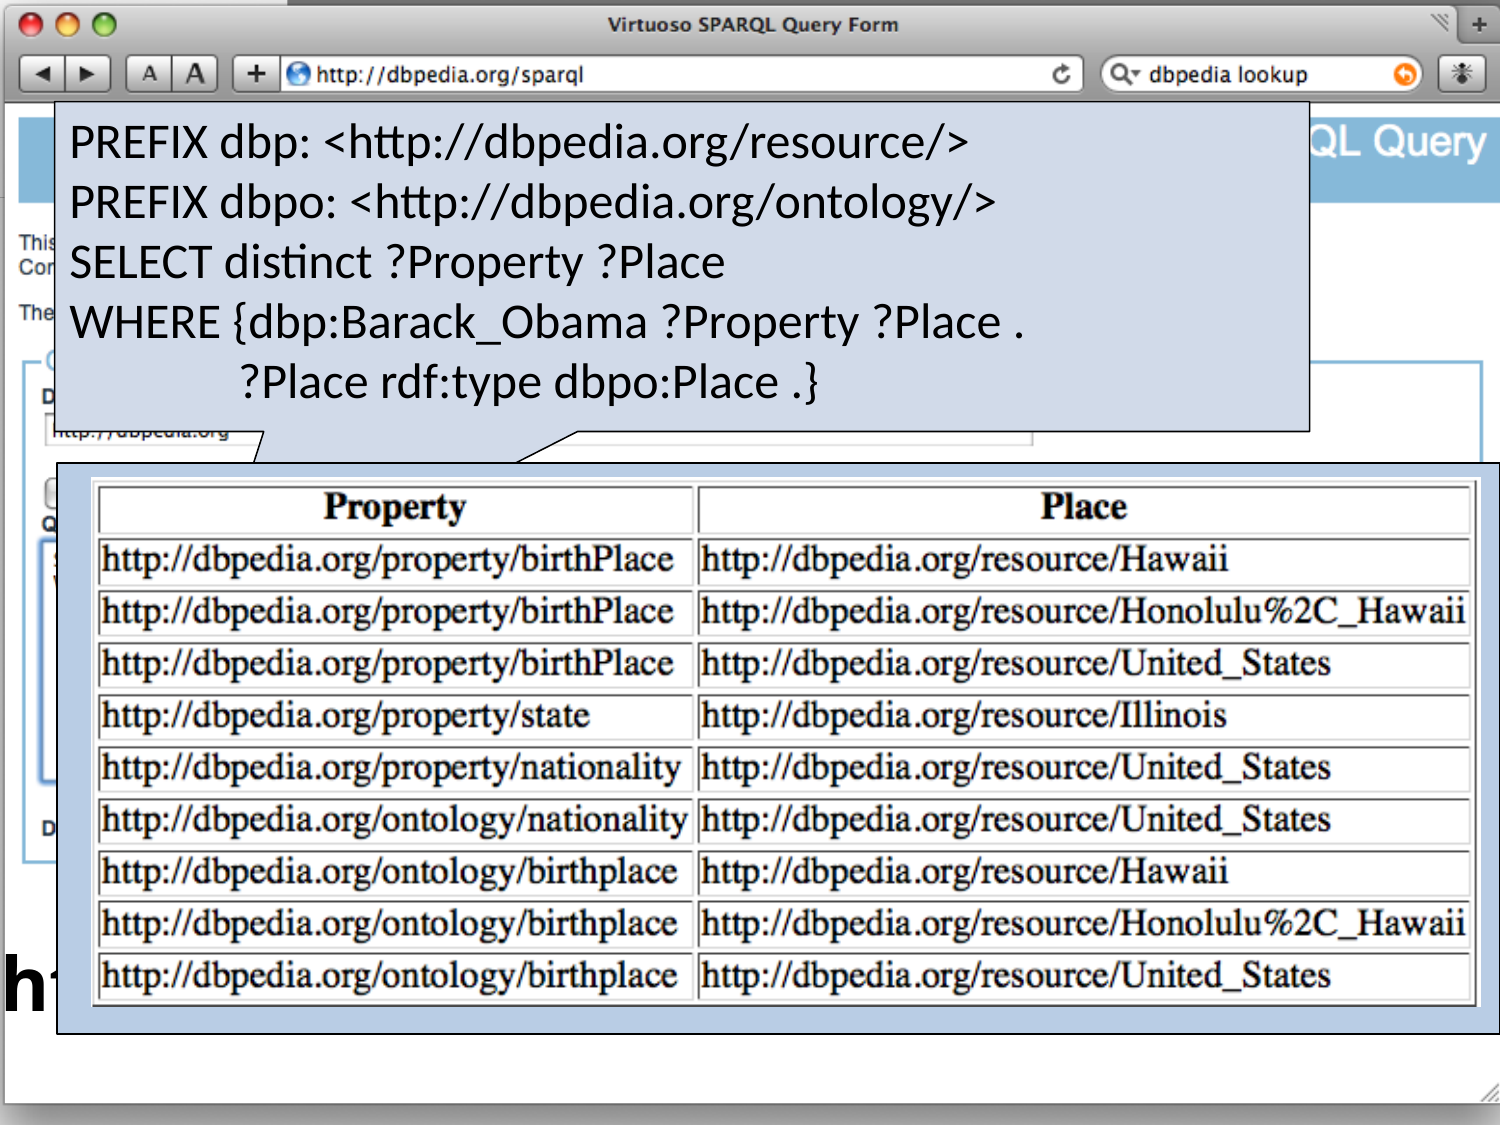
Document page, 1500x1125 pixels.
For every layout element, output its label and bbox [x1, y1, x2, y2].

text_box [56, 462, 1500, 1035]
list [0, 0, 1500, 1125]
